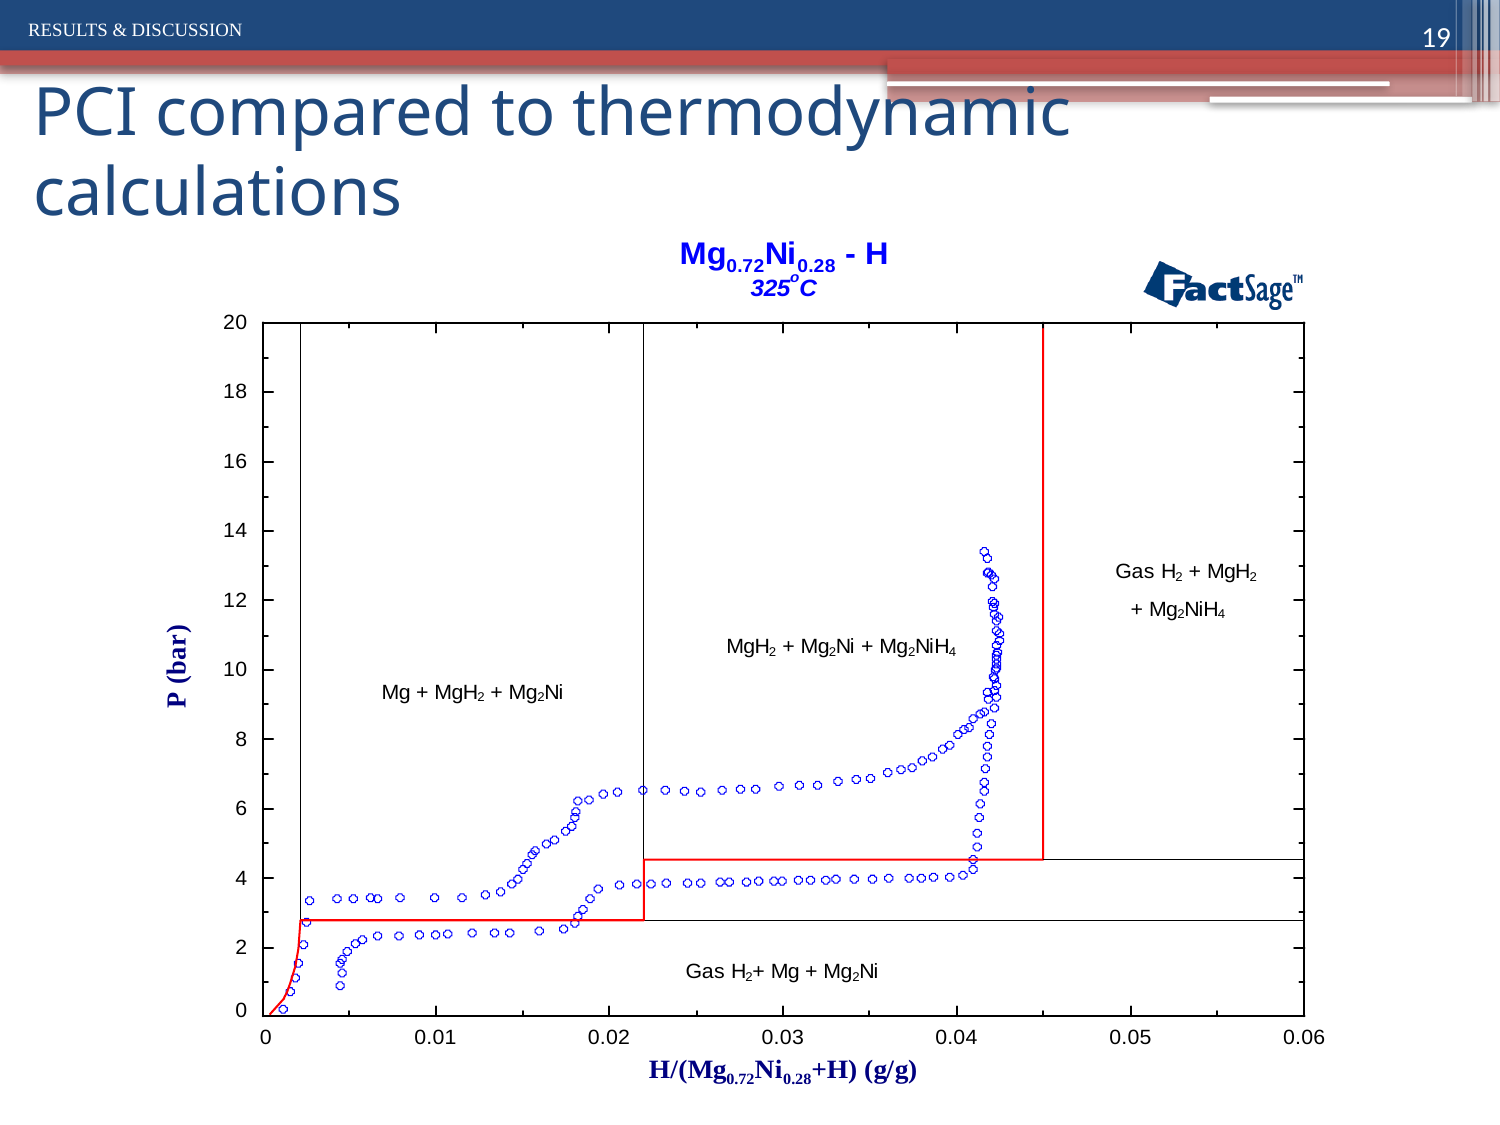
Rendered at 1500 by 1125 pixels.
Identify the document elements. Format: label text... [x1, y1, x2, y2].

picture [162, 221, 1326, 1101]
text_box Results & Discussion [13, 0, 375, 67]
text_box PCI compared to thermodynamic calculations [18, 97, 1463, 200]
slide_number 19 [1340, 0, 1466, 61]
